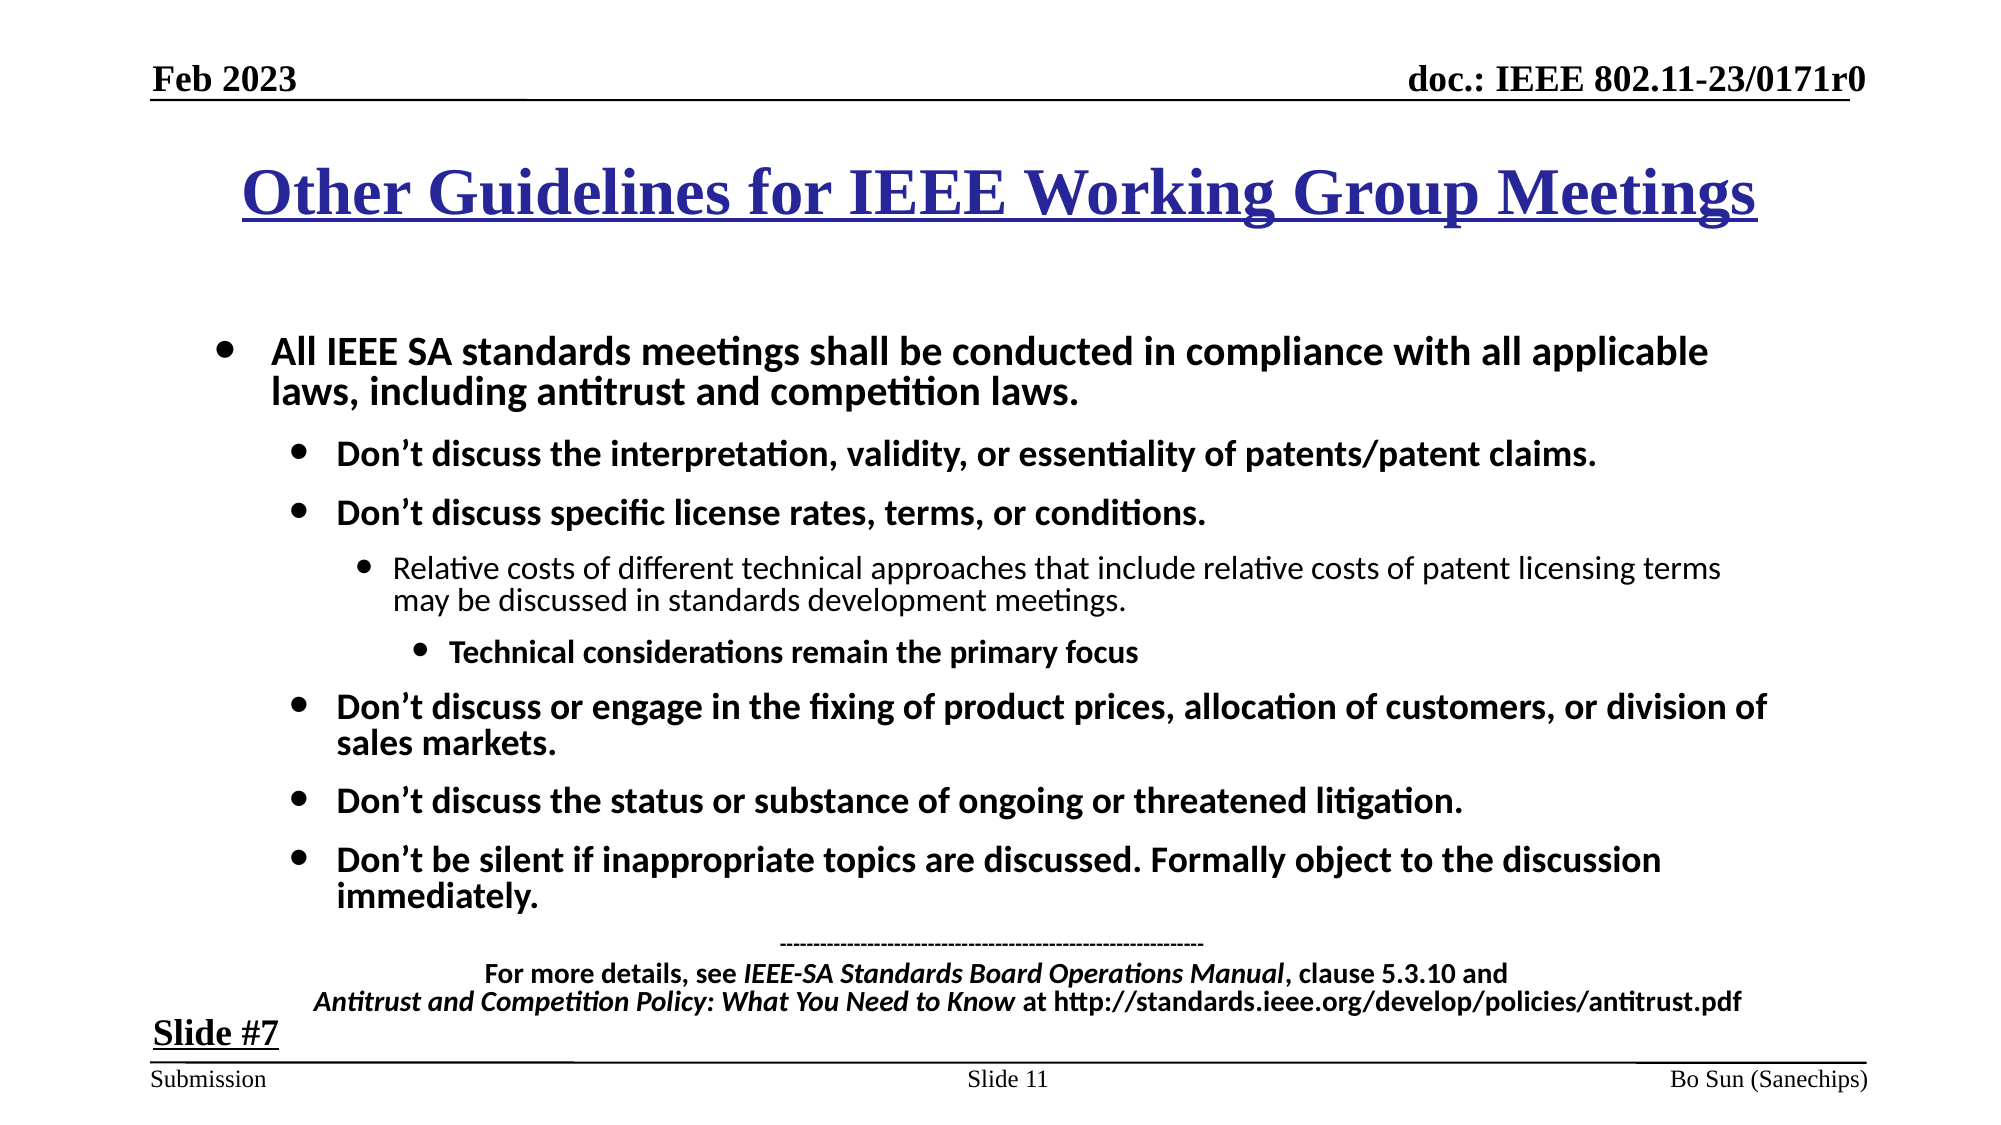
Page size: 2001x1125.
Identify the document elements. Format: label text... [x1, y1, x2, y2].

text_box Slide #7 [138, 1000, 295, 1061]
text_box Other Guidelines for IEEE Working Group Meetings [200, 100, 1800, 276]
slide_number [152, 54, 563, 100]
slide_number Slide 11 [949, 1061, 1067, 1123]
footer Bo Sun (Sanechips) [1171, 1061, 1869, 1093]
text_box All IEEE SA standards meetings shall be conducted in compliance with all applicable laws, including antitrust and competition laws. Don’t discuss the interpretation, validity, or essentiality of patents/patent claims. Don’t discuss specific license rates, terms, or conditions. Relative costs of different technical approaches that include relative costs of patent licensing terms may be discussed in standards development meetings. Technical considerations remain the primary focus Don’t discuss or engage in the fixing of product prices, allocation of customers, or division of sales markets. Don’t discuss the status or substance of ongoing or threatened litigation. Don’t be silent if inappropriate topics are discussed. Formally object to the discussion immediately. --------------------------------------------------------------- For more details, see IEEE-SA Standards Board Operations Manual, clause 5.3.10 and Antitrust and Competition Policy: What You Need to Know at http://standards.ieee.org/develop/policies/antitrust.pdf [200, 300, 1800, 1050]
